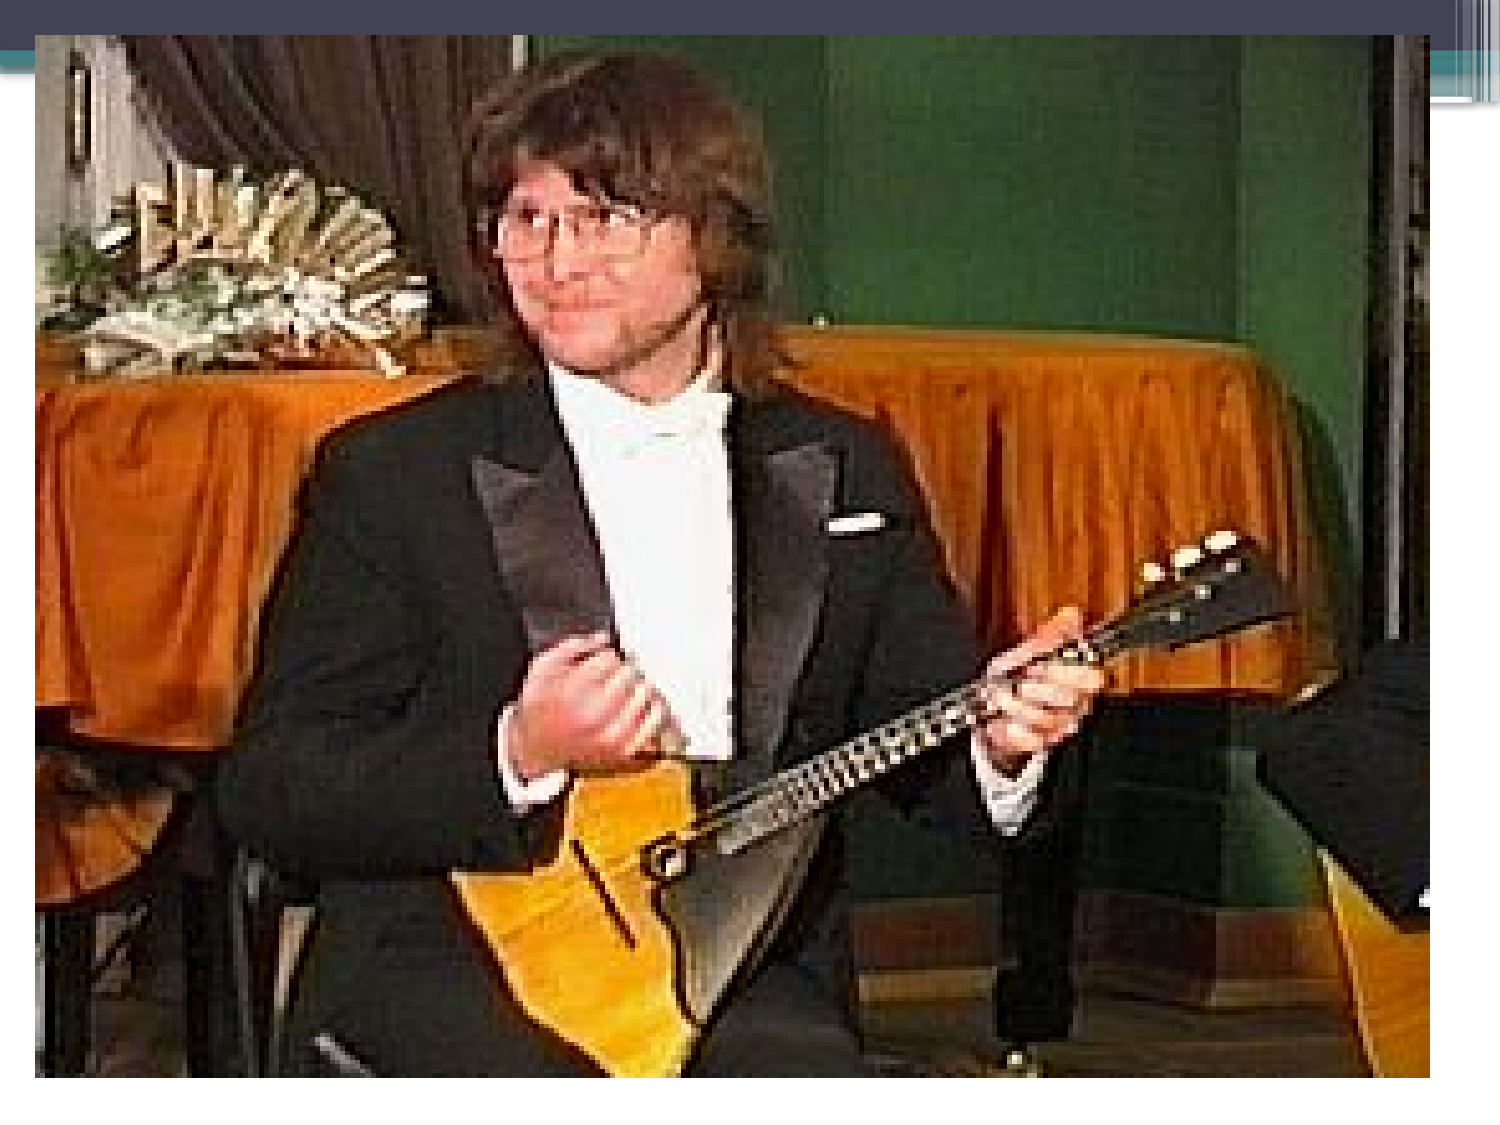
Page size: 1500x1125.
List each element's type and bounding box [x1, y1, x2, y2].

list [34, 34, 1430, 1079]
